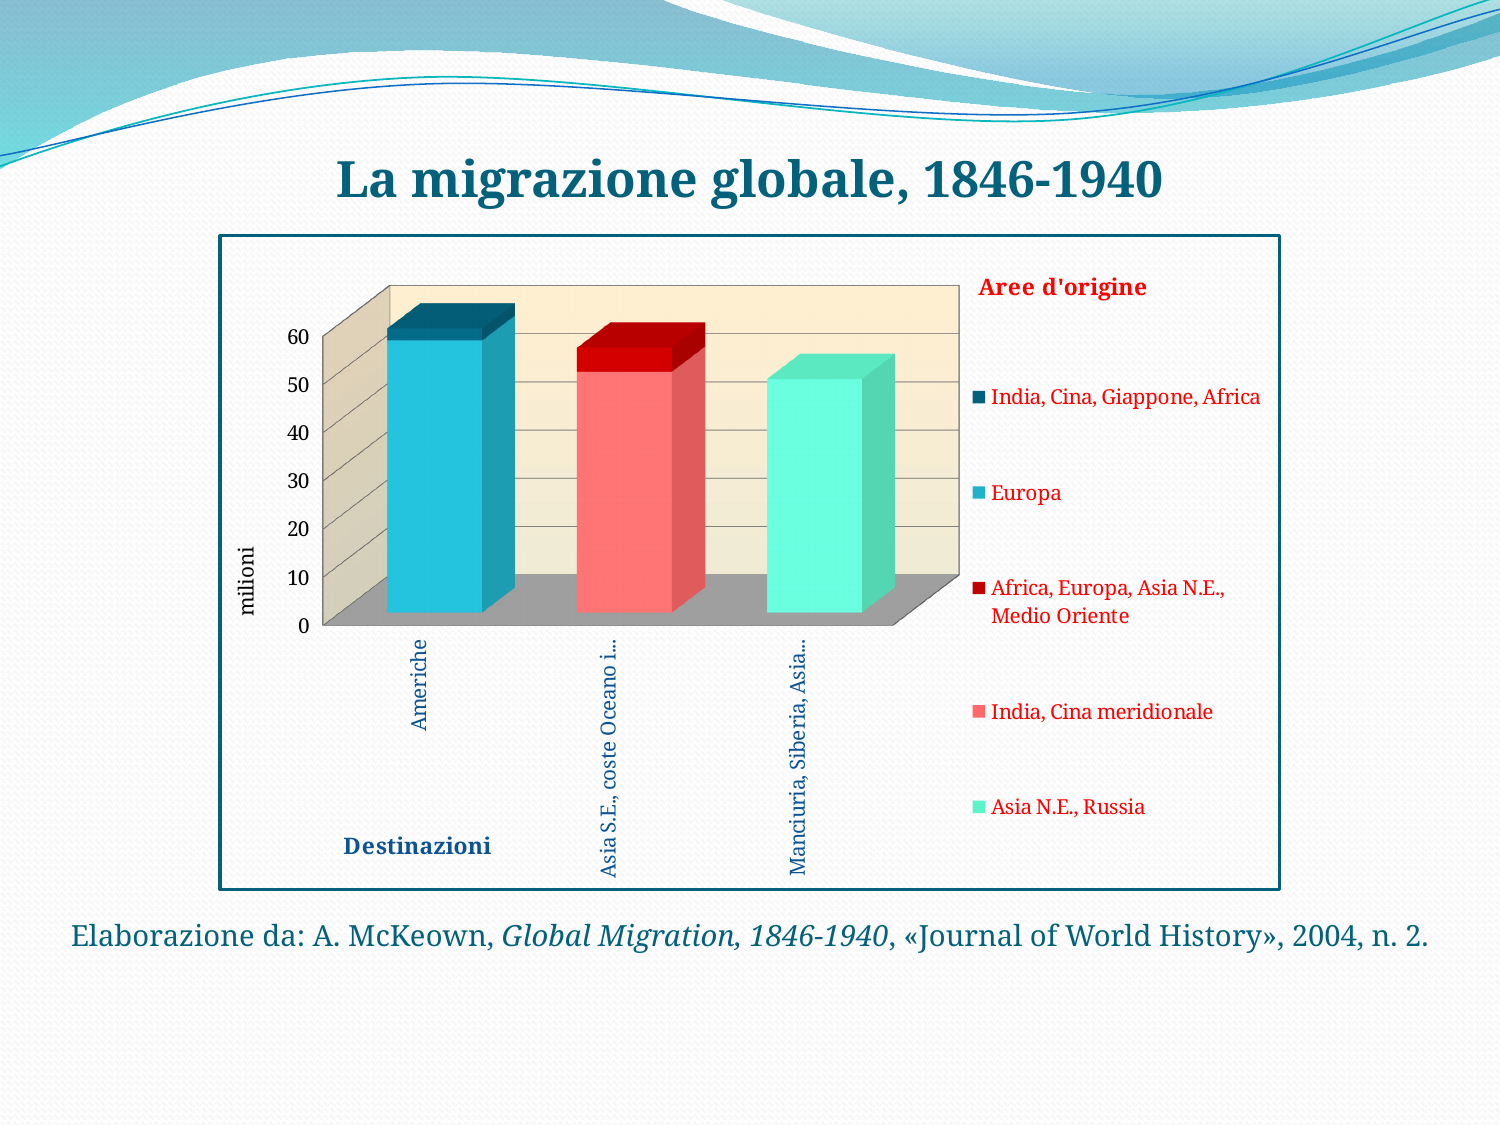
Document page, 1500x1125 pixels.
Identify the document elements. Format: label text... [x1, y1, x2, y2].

text_box Elaborazione da: A. McKeown, Global Migration, 1846-1940, «Journal of World History», 2004, n. 2. [52, 910, 1448, 961]
chart [218, 234, 1282, 891]
text_box La migrazione globale, 1846-1940 [0, 140, 1500, 216]
